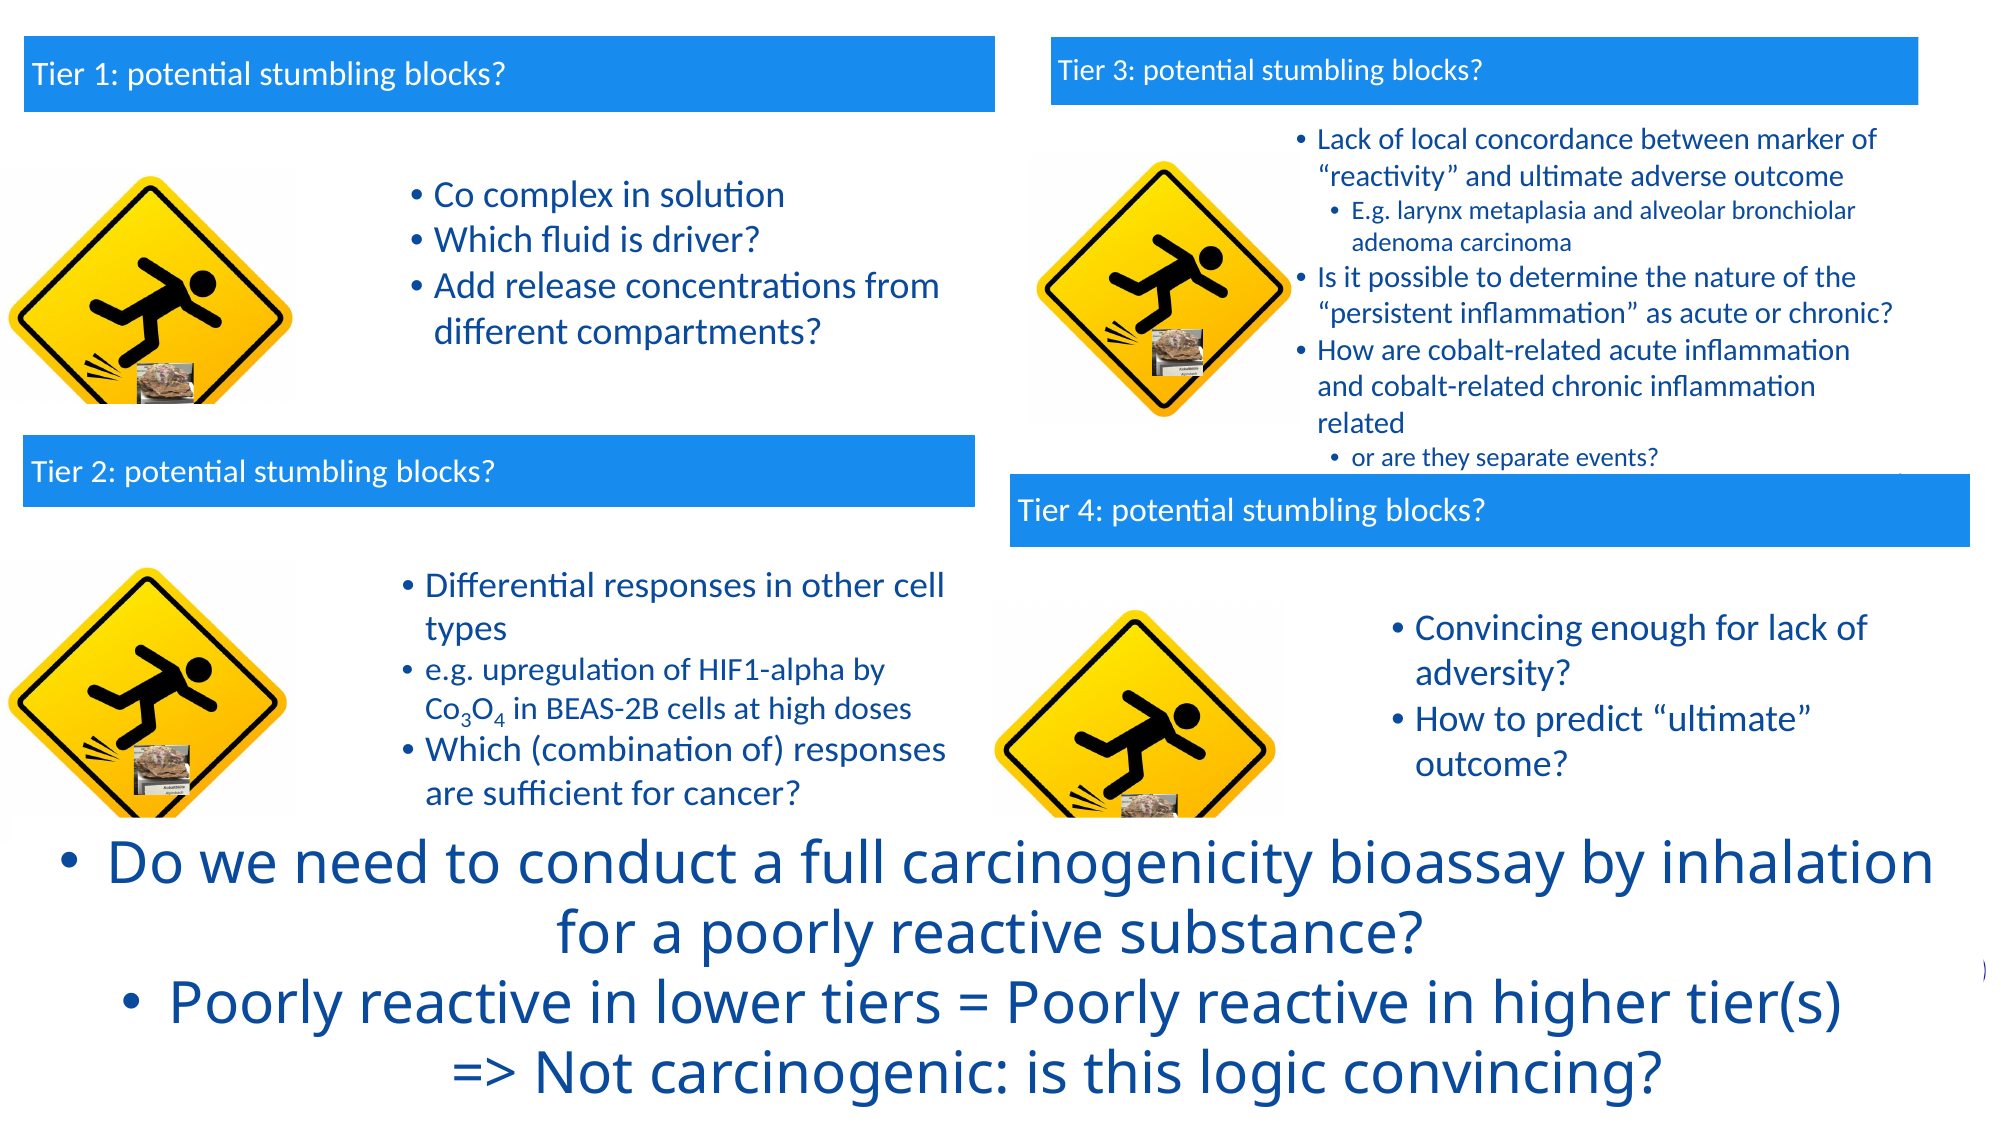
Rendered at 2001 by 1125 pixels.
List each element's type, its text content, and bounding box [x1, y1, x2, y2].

text_box Do we need to conduct a full carcinogenicity bioassay by inhalation for a poorly reactive substance? Poorly reactive in lower tiers = Poorly reactive in higher tier(s) => Not carcinogenic: is this logic convincing? [11, 957, 1984, 1113]
picture [0, 2, 1996, 1005]
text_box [1029, 35, 1927, 474]
